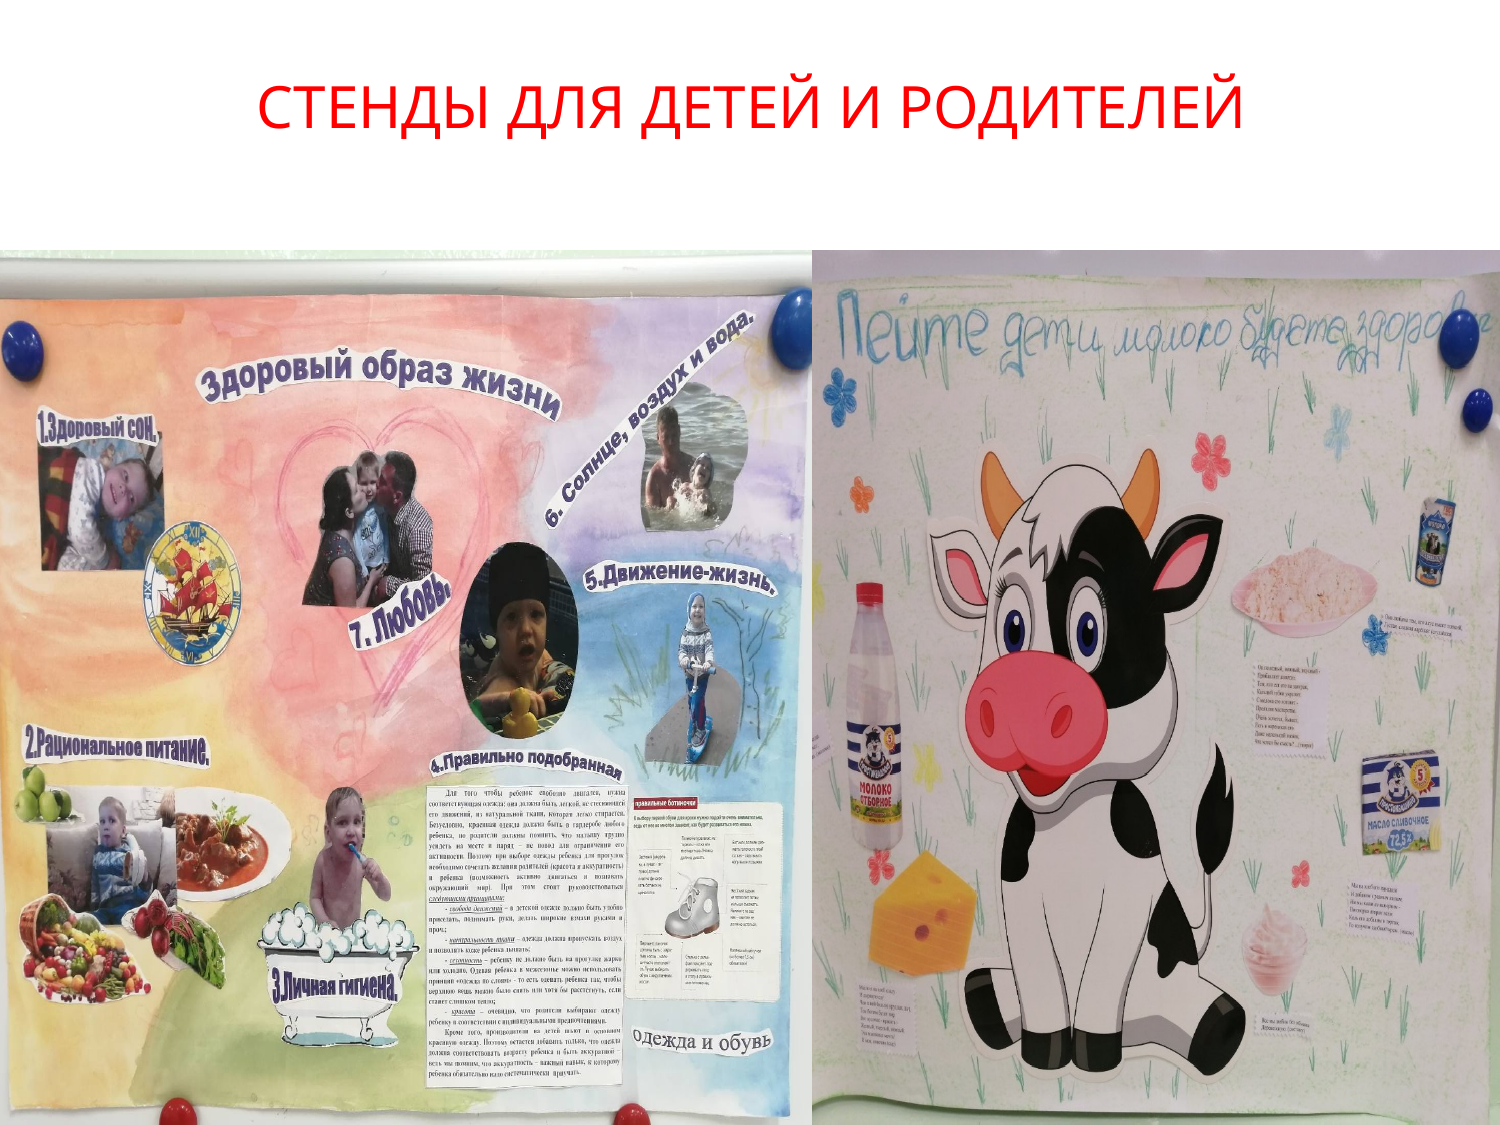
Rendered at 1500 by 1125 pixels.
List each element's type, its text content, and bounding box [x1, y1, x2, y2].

title Стенды для детей и родителей [135, 60, 1369, 150]
picture [0, 249, 812, 1125]
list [812, 249, 1500, 1125]
